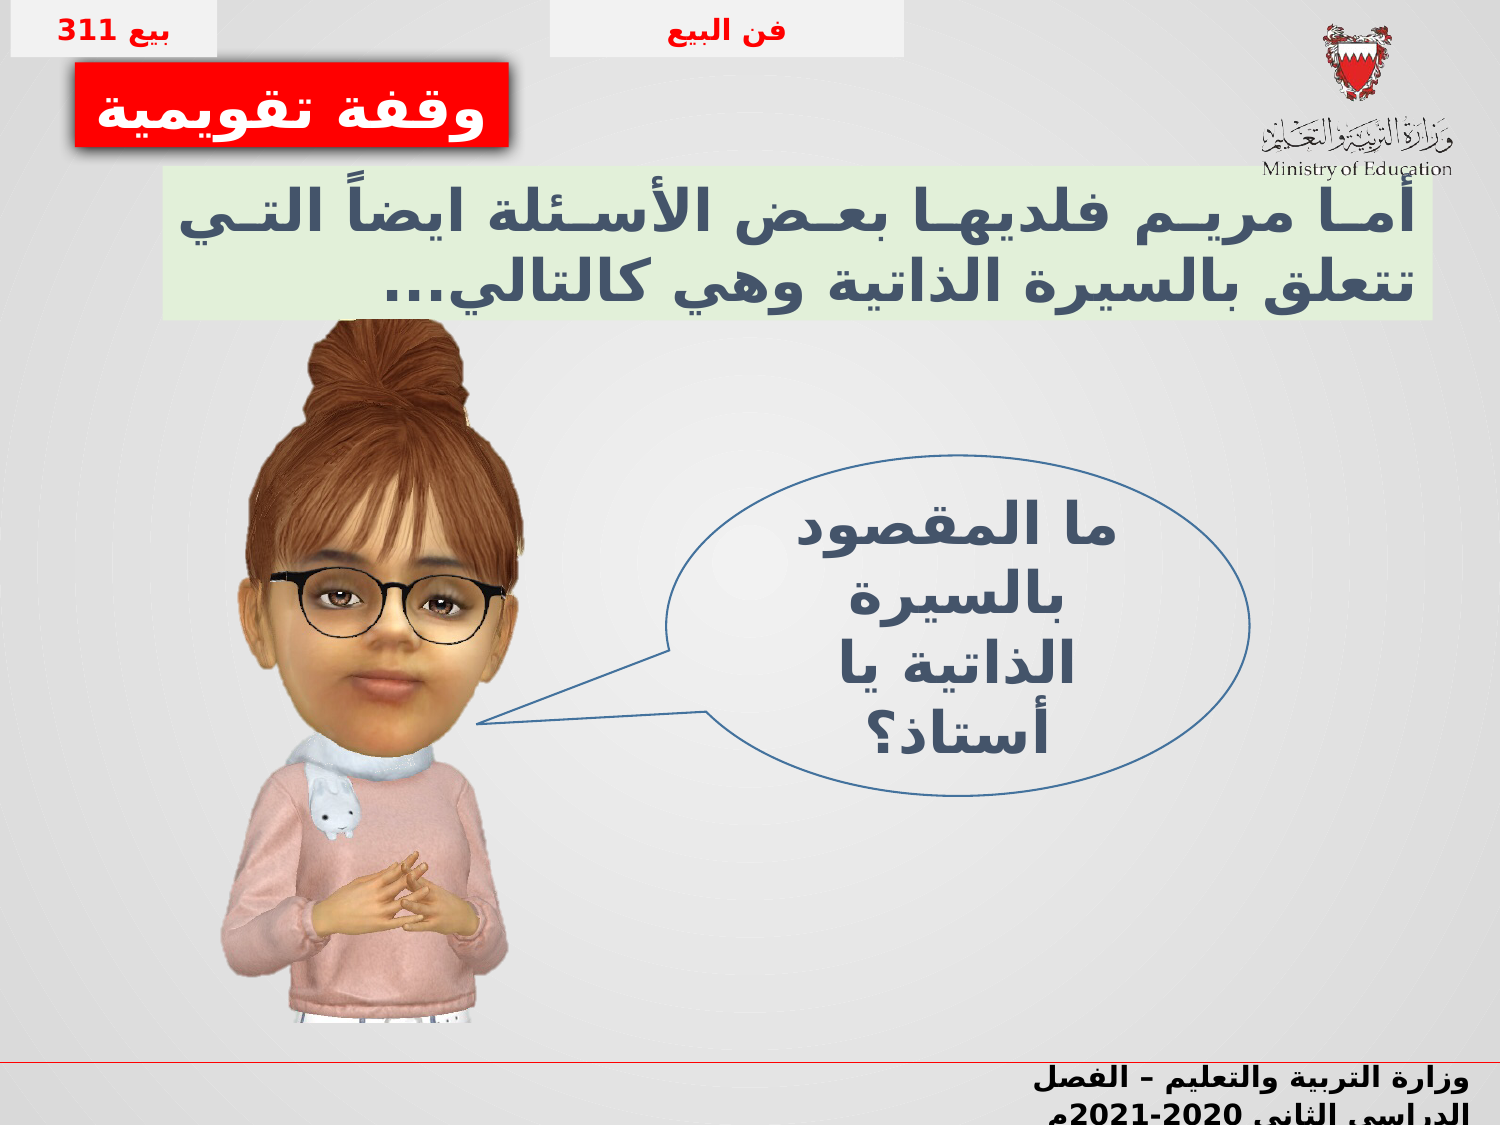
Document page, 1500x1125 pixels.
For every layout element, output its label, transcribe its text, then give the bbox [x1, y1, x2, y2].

picture [31, 319, 735, 1023]
text_box أما مريم فلديها بعض الأسئلة ايضاً التي تتعلق بالسيرة الذاتية وهي كالتالي... [162, 165, 1433, 321]
text_box فن البيع [549, 0, 905, 58]
text_box ما المقصود بالسيرة الذاتية يا أستاذ؟ [735, 454, 1251, 797]
text_box وقفة تقويمية [74, 62, 509, 148]
picture [1224, 0, 1495, 209]
text_box بيع 311 [10, 0, 218, 58]
text_box وزارة التربية والتعليم – الفصل الدراسي الثاني 2020-2021م [924, 1063, 1486, 1125]
